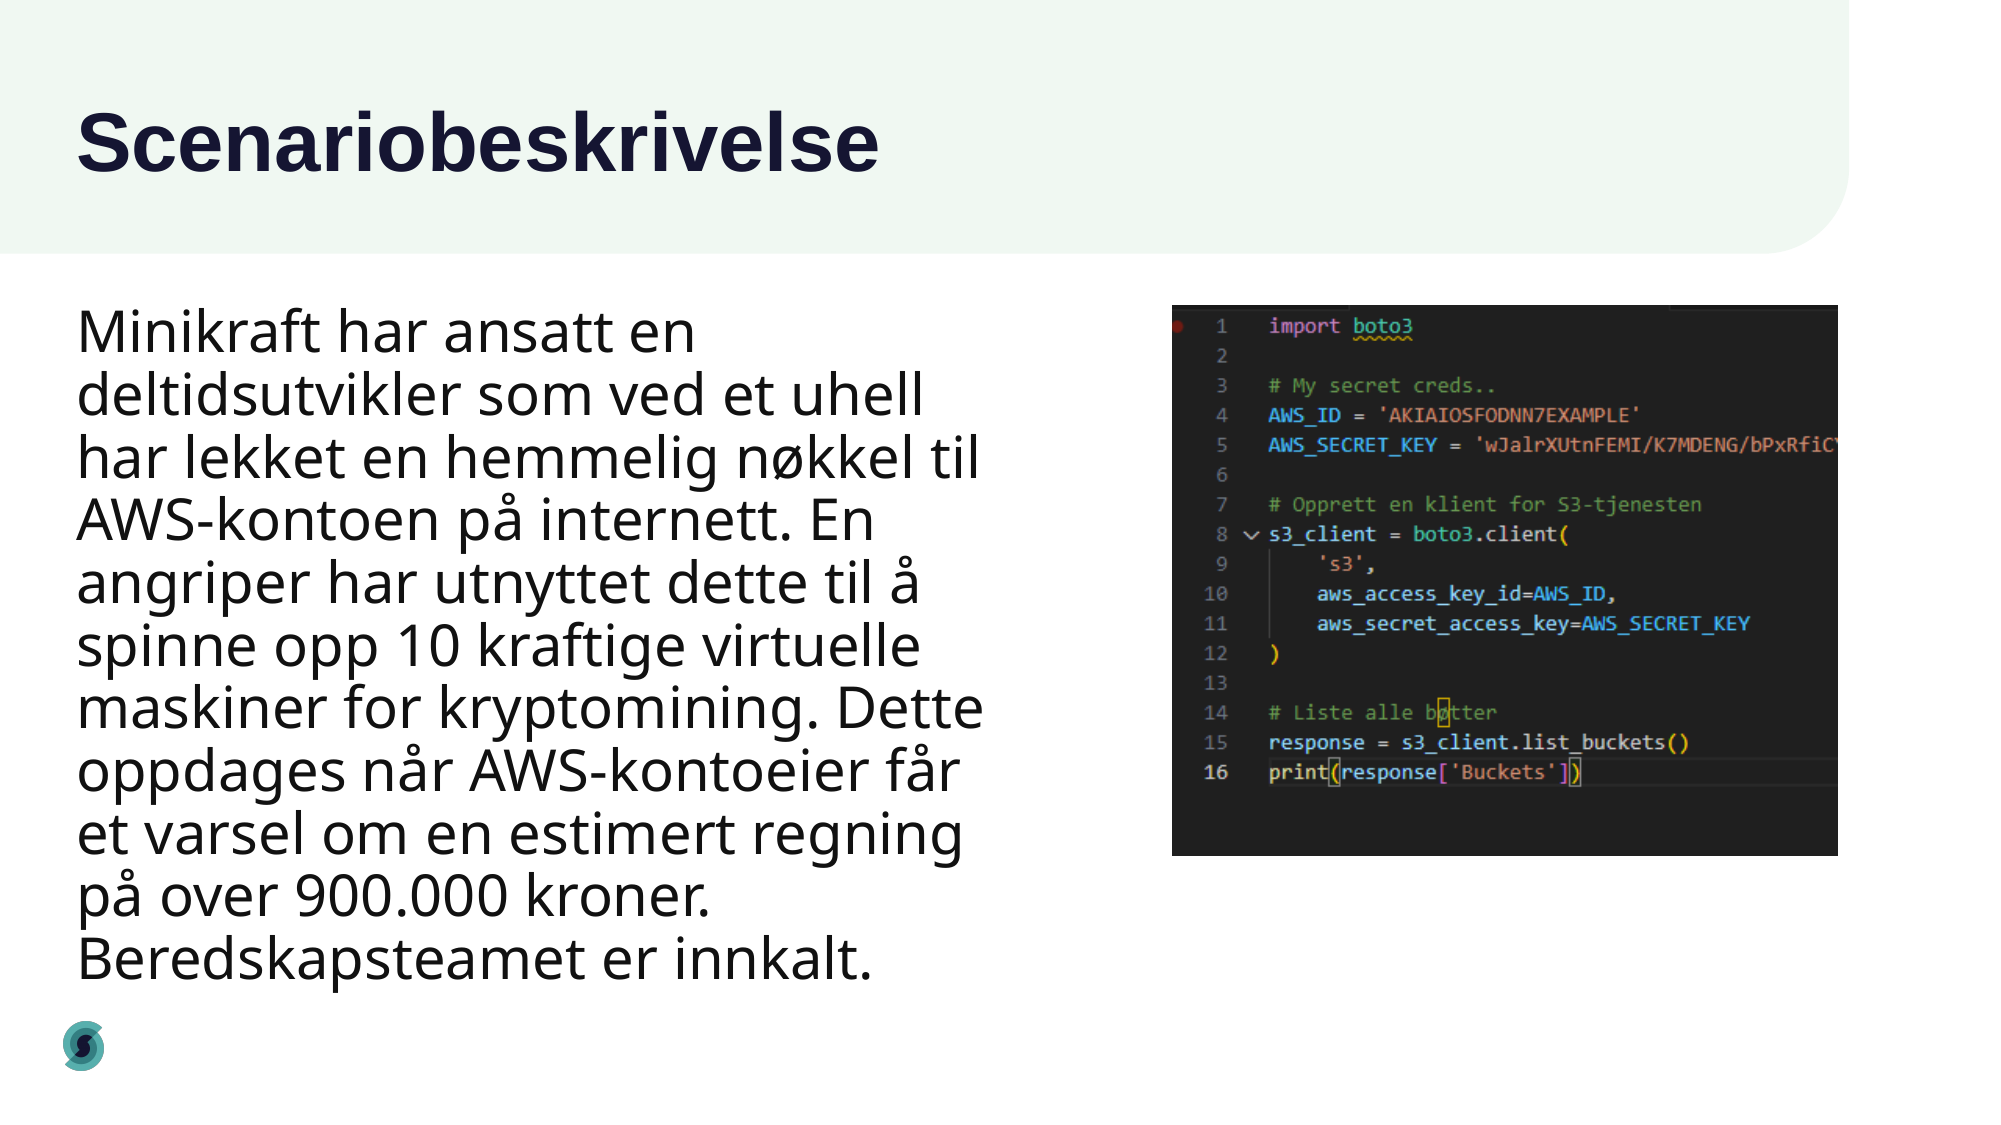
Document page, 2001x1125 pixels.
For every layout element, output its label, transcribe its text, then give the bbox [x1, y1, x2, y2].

picture [1171, 305, 1838, 856]
title Scenariobeskrivelse [60, 54, 1838, 236]
list Minikraft har ansatt en deltidsutvikler som ved et uhell har lekket en hemmelig nøkkel til AWS-kontoen på internett. En angriper har utnyttet dette til å spinne opp 10 kraftige virtuelle maskiner for kryptomining. Dette oppdages når AWS-kontoeier får et varsel om en estimert regning på over 900.000 kroner. Beredskapsteamet er innkalt. [60, 295, 1024, 1009]
picture [63, 1021, 104, 1071]
